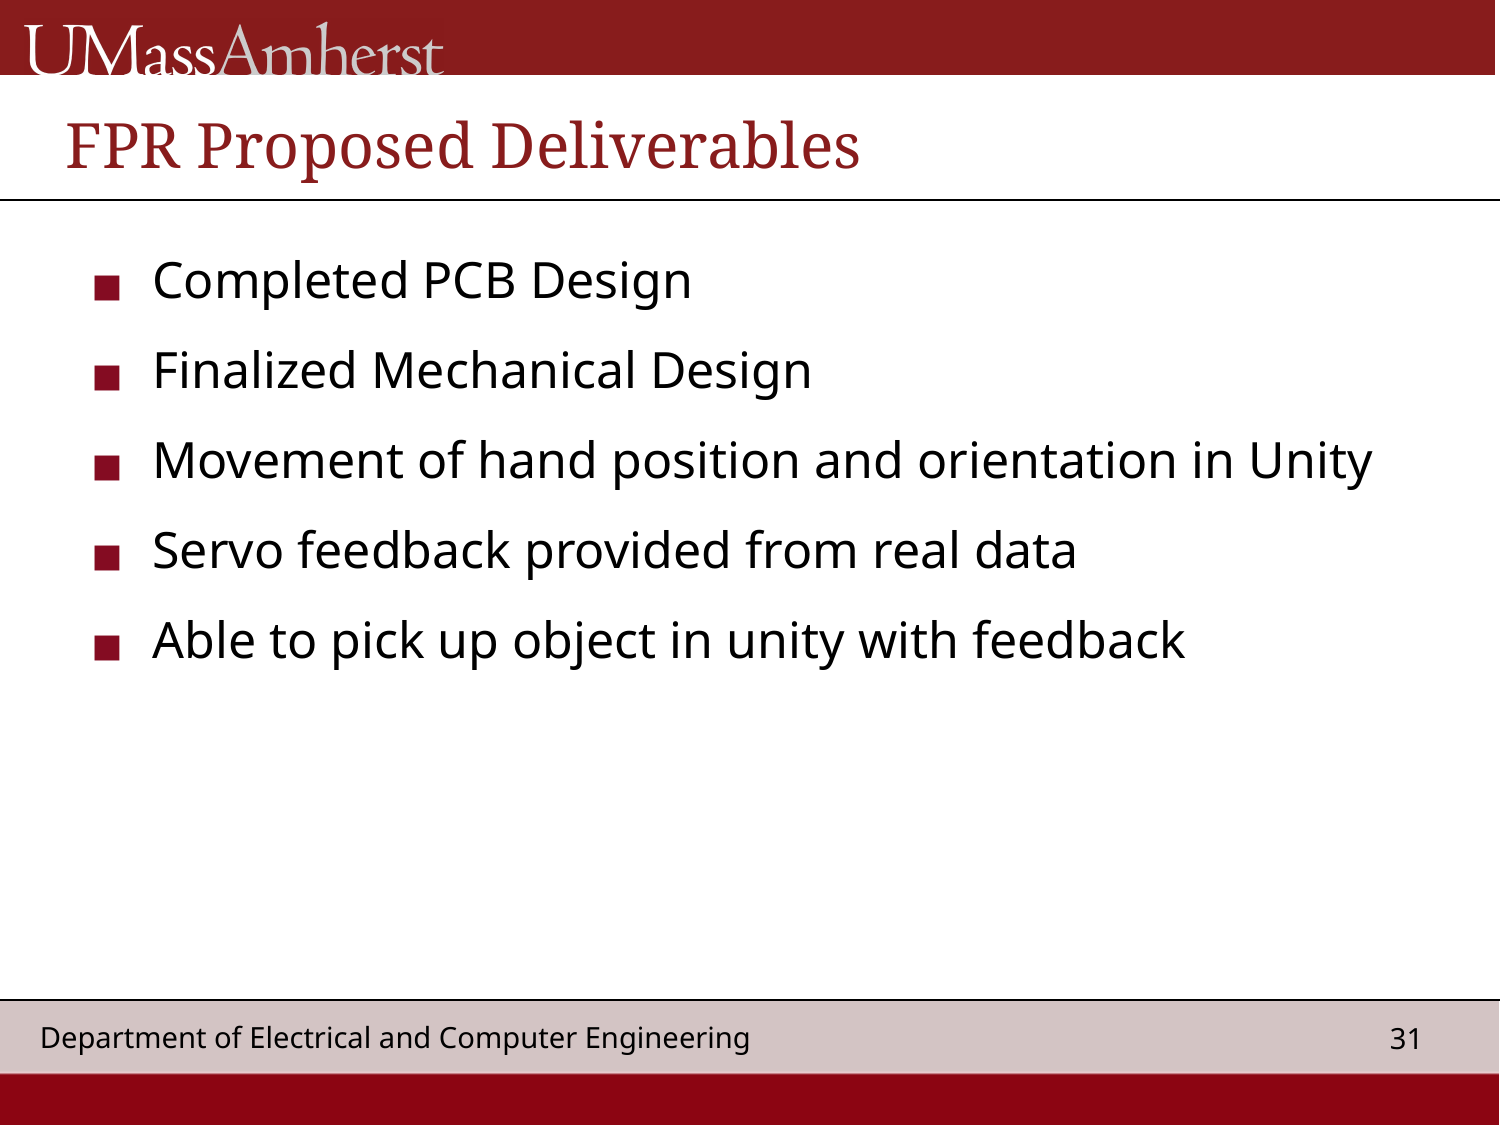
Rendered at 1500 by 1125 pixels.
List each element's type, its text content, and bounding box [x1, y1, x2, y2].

list Completed PCB Design Finalized Mechanical Design Movement of hand position and orientation in Unity Servo feedback provided from real data Able to pick up object in unity with feedback [62, 224, 1400, 963]
picture [0, 1001, 1499, 1125]
title FPR Proposed Deliverables [50, 99, 1500, 188]
picture [0, 0, 1495, 75]
